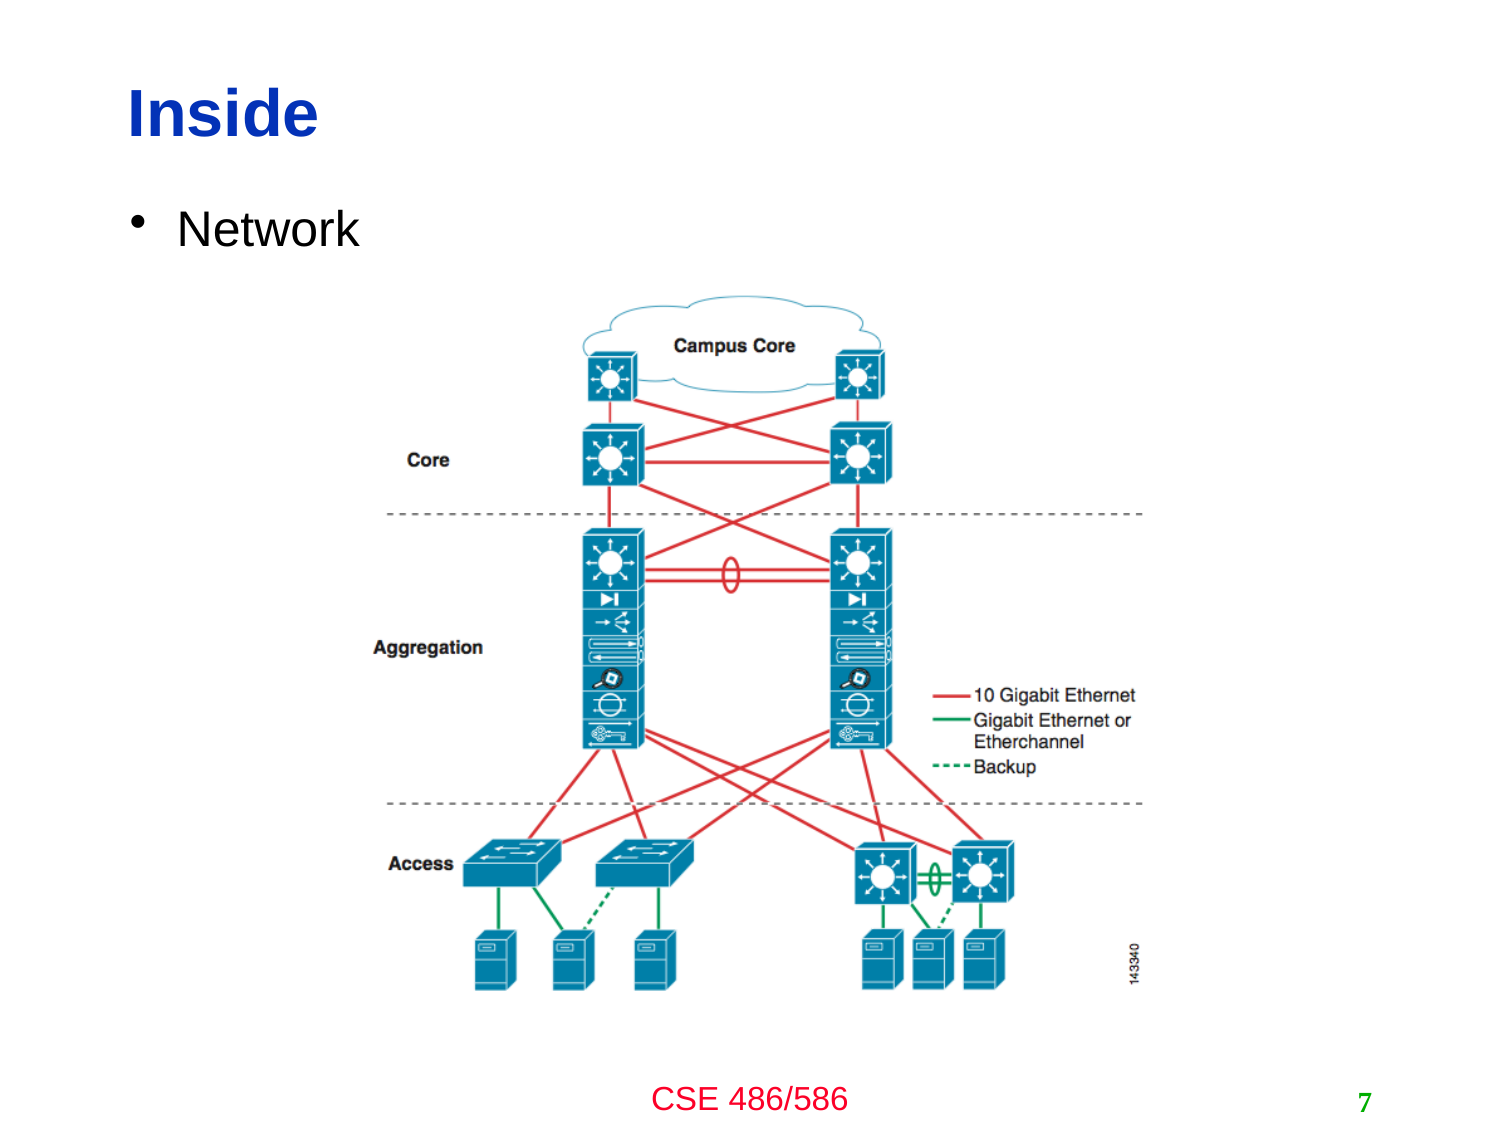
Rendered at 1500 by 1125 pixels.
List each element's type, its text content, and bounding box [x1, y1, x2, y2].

title Inside [112, 53, 1310, 176]
slide_number 7 [1074, 1076, 1388, 1125]
picture [360, 287, 1165, 1011]
list Network [114, 195, 1376, 1005]
